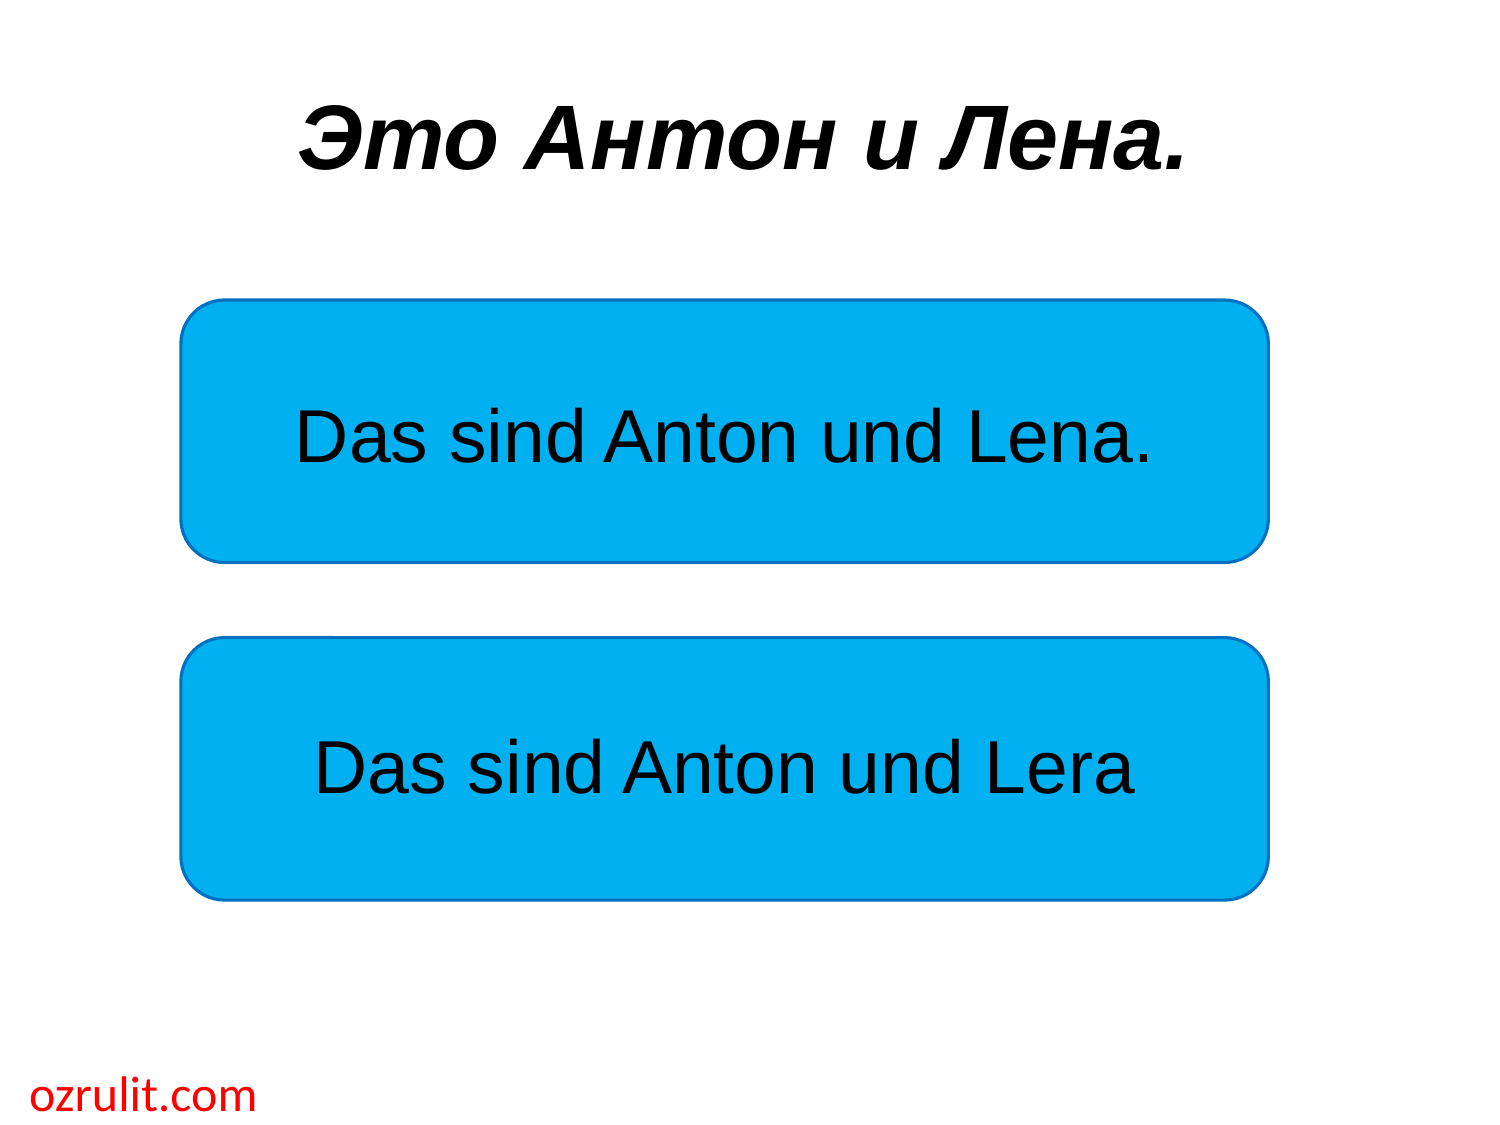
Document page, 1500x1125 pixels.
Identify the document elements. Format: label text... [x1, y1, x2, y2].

text_box Das sind Anton und Lera [180, 637, 1269, 901]
text_box Это Антон и Лена. [35, 70, 1454, 189]
text_box Das sind Anton und Lena. [180, 299, 1269, 564]
footer ozrulit.com [0, 1061, 397, 1121]
